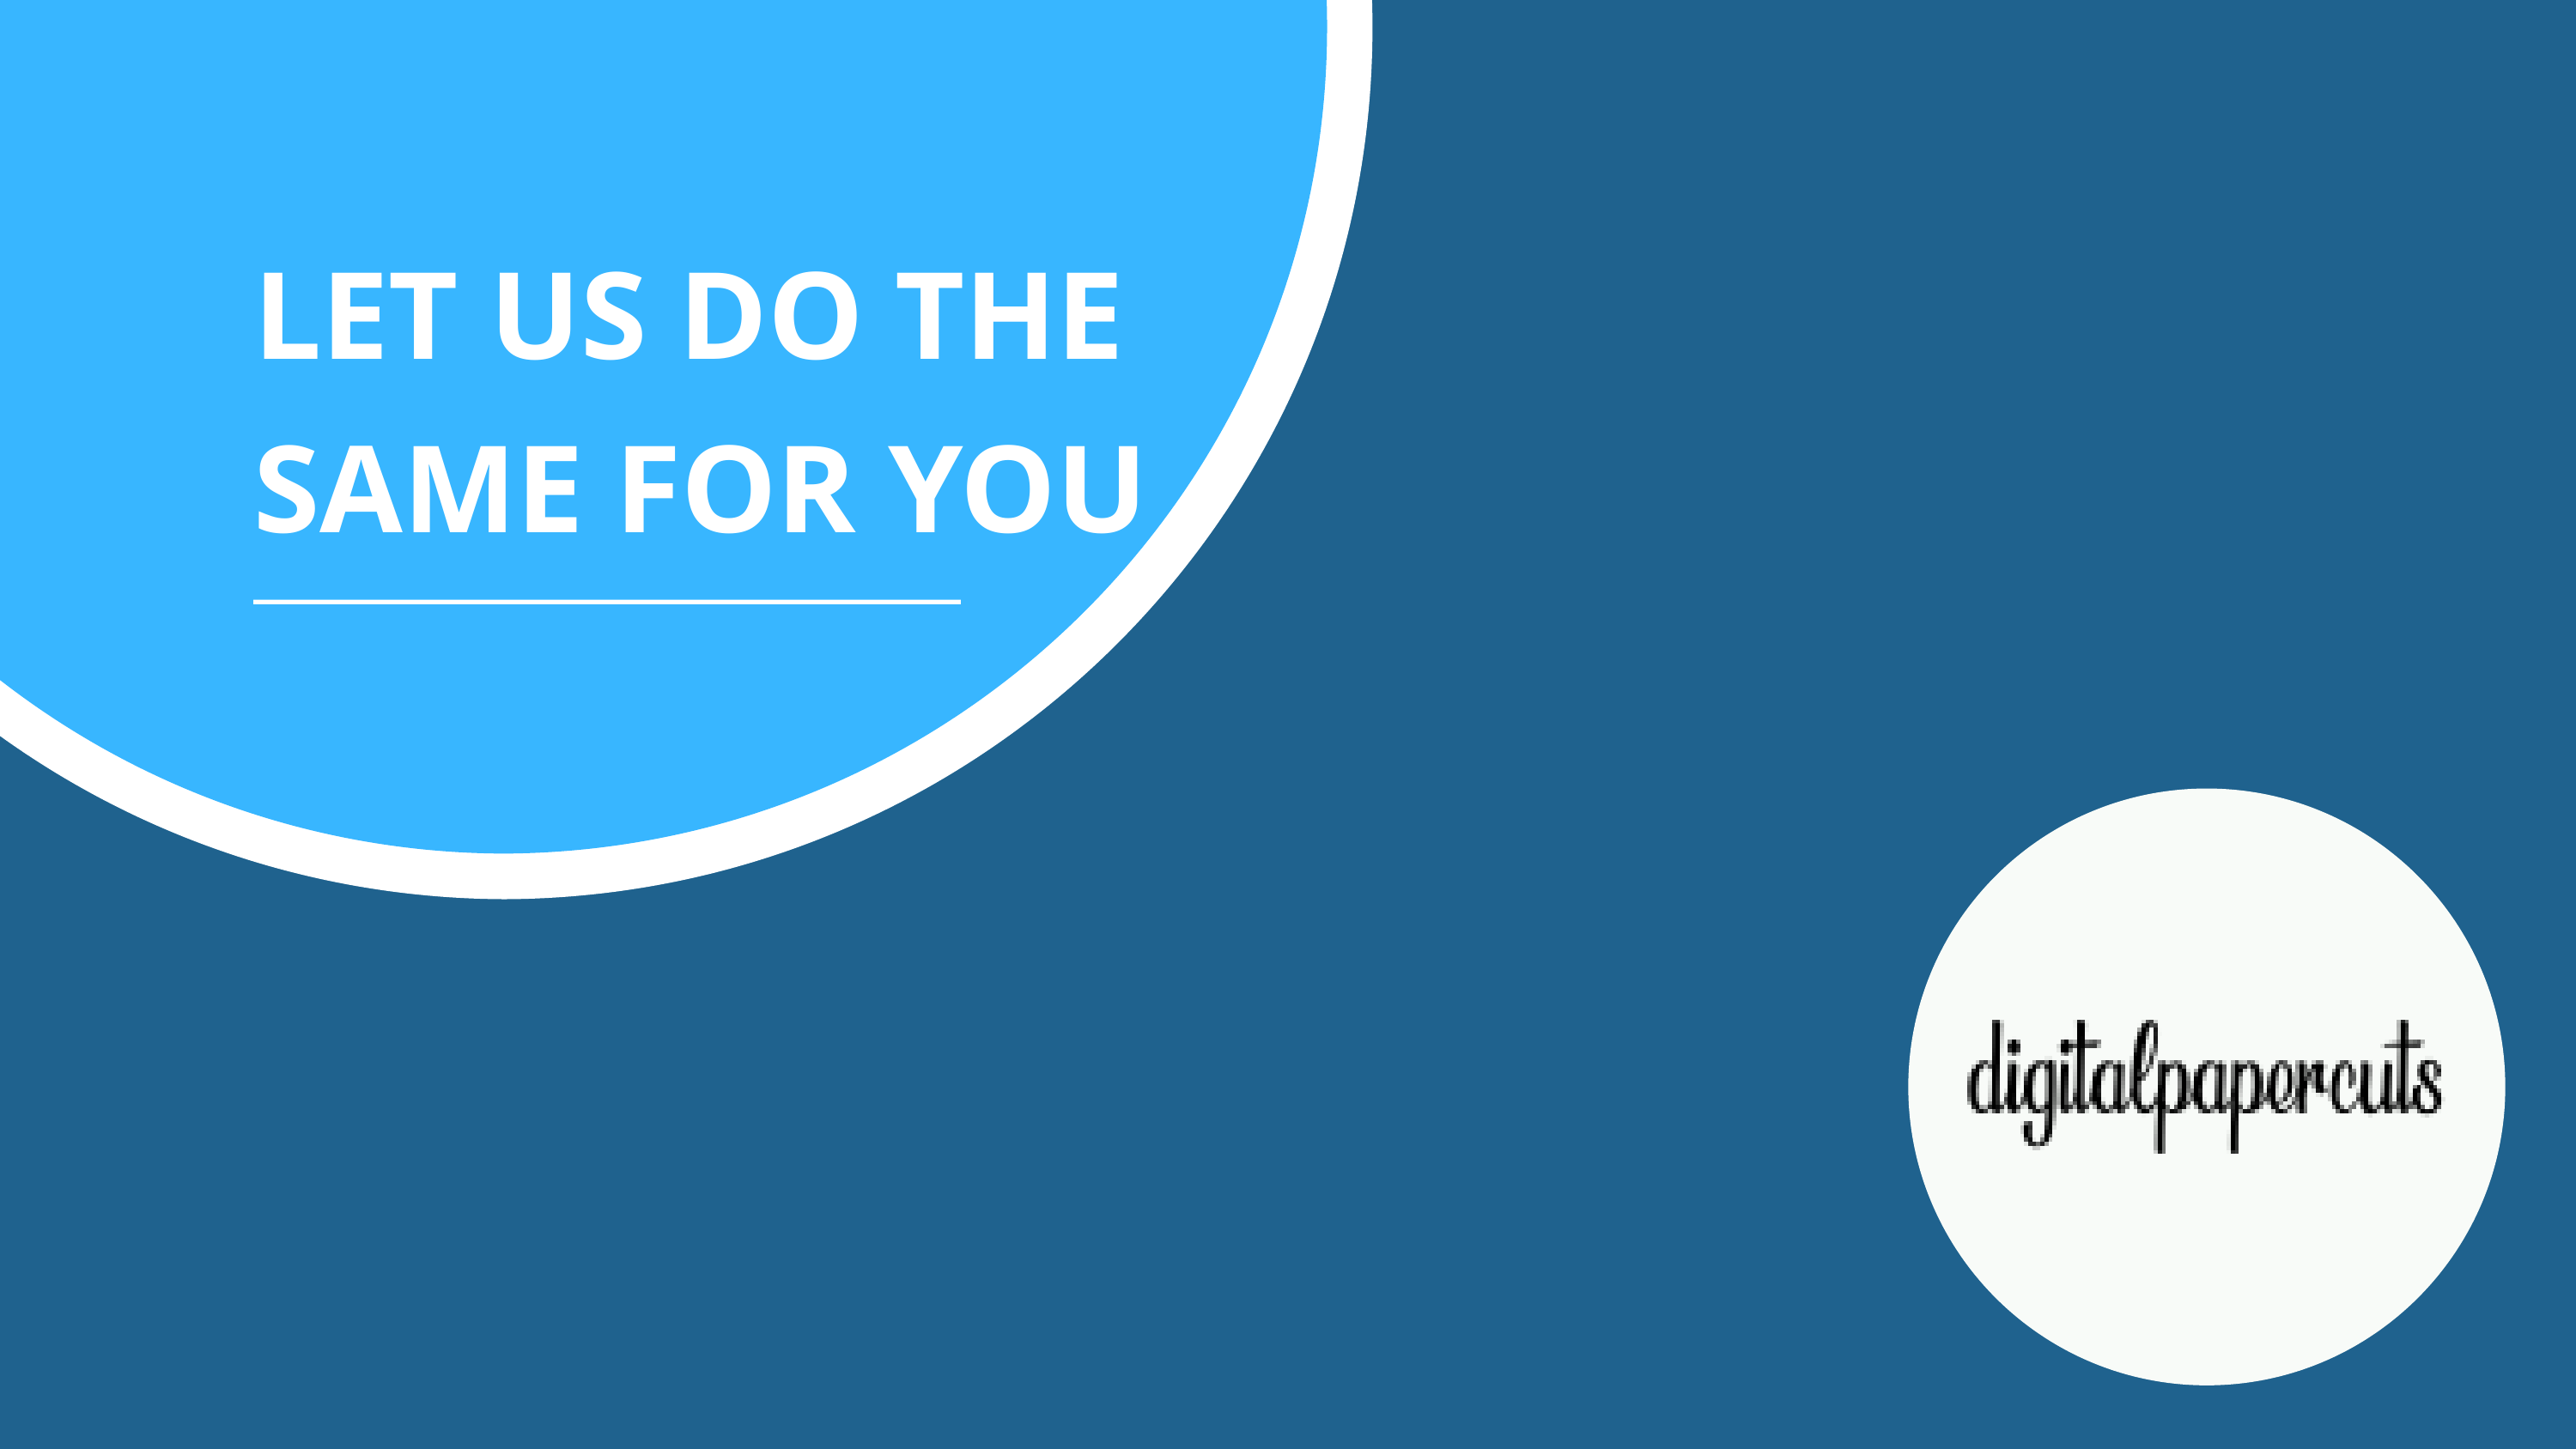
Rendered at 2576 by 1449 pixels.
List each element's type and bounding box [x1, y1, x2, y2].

text_box [1908, 788, 2506, 1385]
text_box [0, 0, 1373, 900]
picture [1964, 1008, 2450, 1167]
